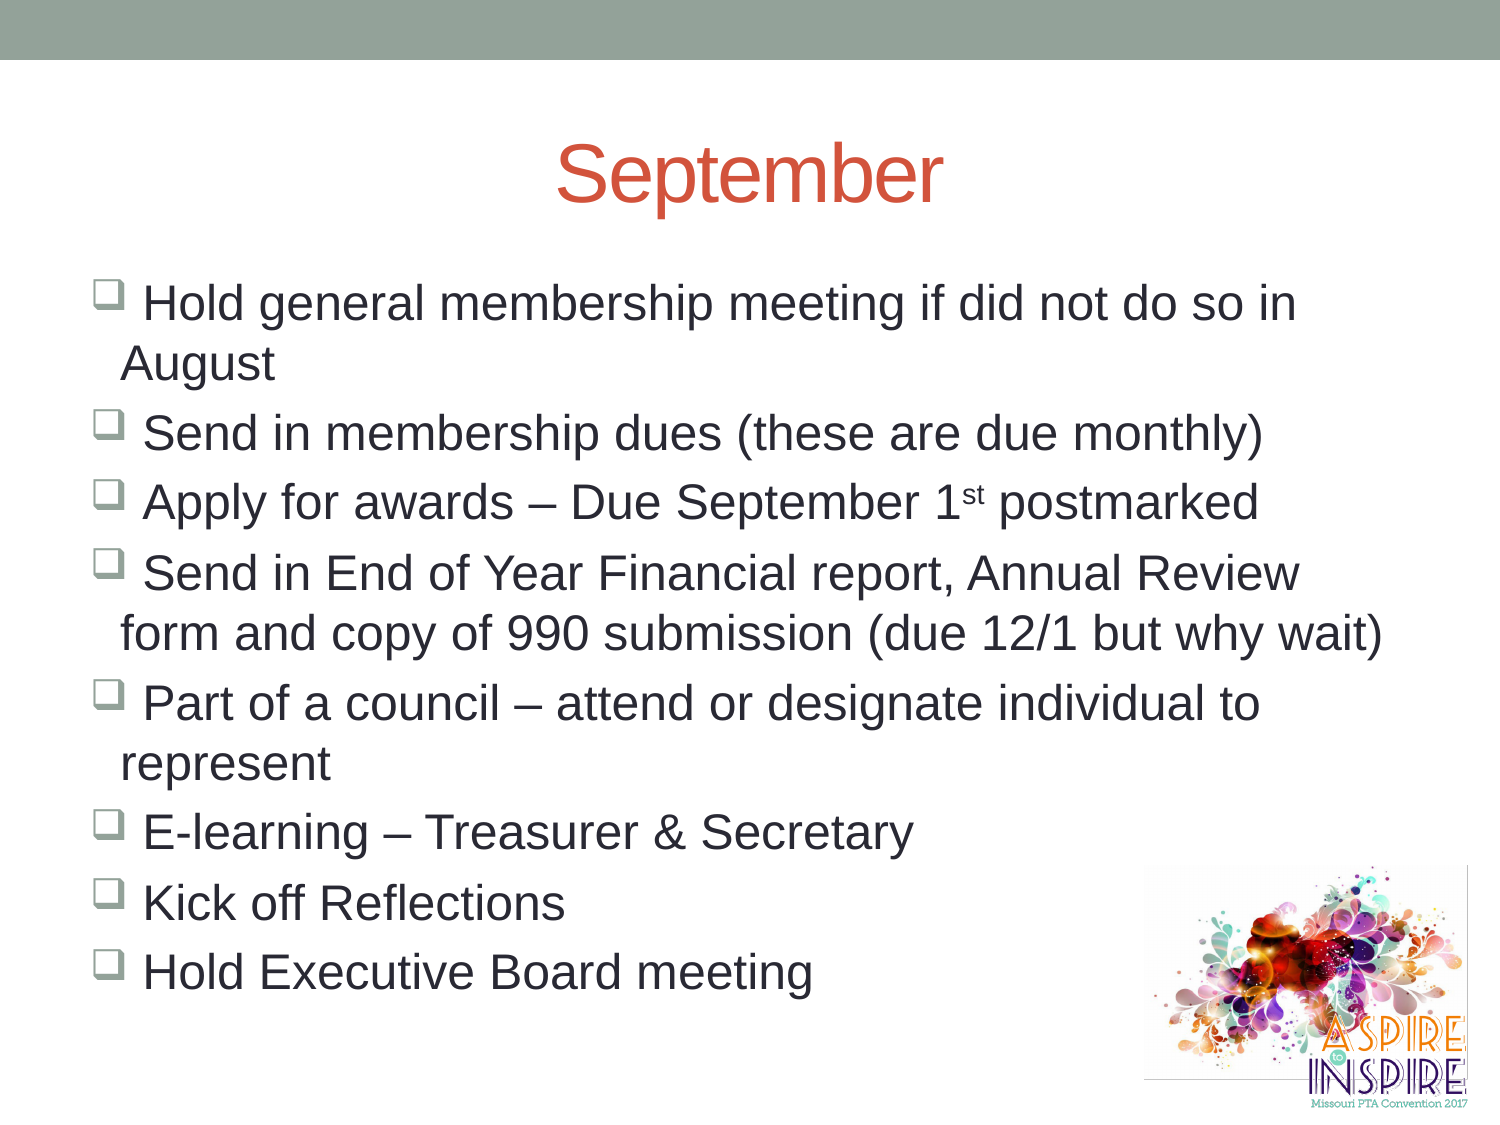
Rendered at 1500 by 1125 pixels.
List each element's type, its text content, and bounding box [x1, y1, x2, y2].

picture [1121, 864, 1488, 1112]
list Hold general membership meeting if did not do so in August Send in membership dues (these are due monthly) Apply for awards – Due September 1st postmarked Send in End of Year Financial report, Annual Review form and copy of 990 submission (due 12/1 but why wait) Part of a council – attend or designate individual to represent E-learning – Treasurer & Secretary Kick off Reflections Hold Executive Board meeting [75, 262, 1425, 1063]
title September [75, 87, 1425, 250]
